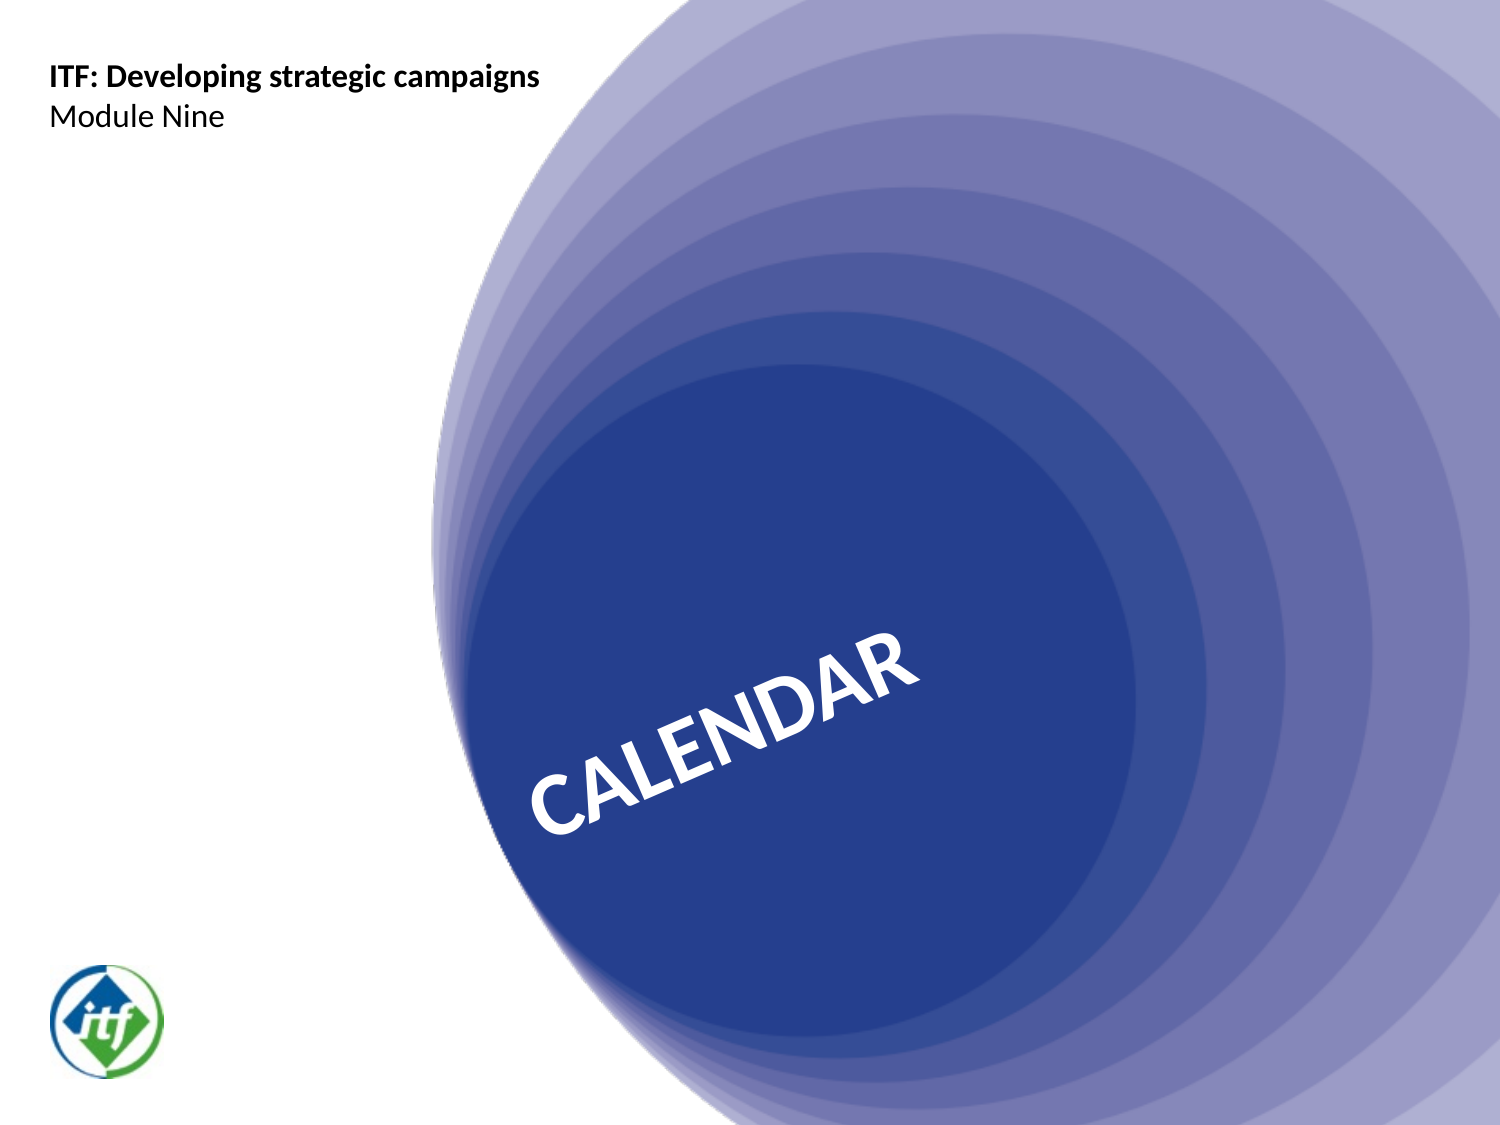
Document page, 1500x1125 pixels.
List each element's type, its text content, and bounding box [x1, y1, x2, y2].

text_box ITF: Developing strategic campaigns Module Nine [34, 46, 410, 142]
picture [416, 0, 1500, 1125]
picture [49, 965, 164, 1079]
